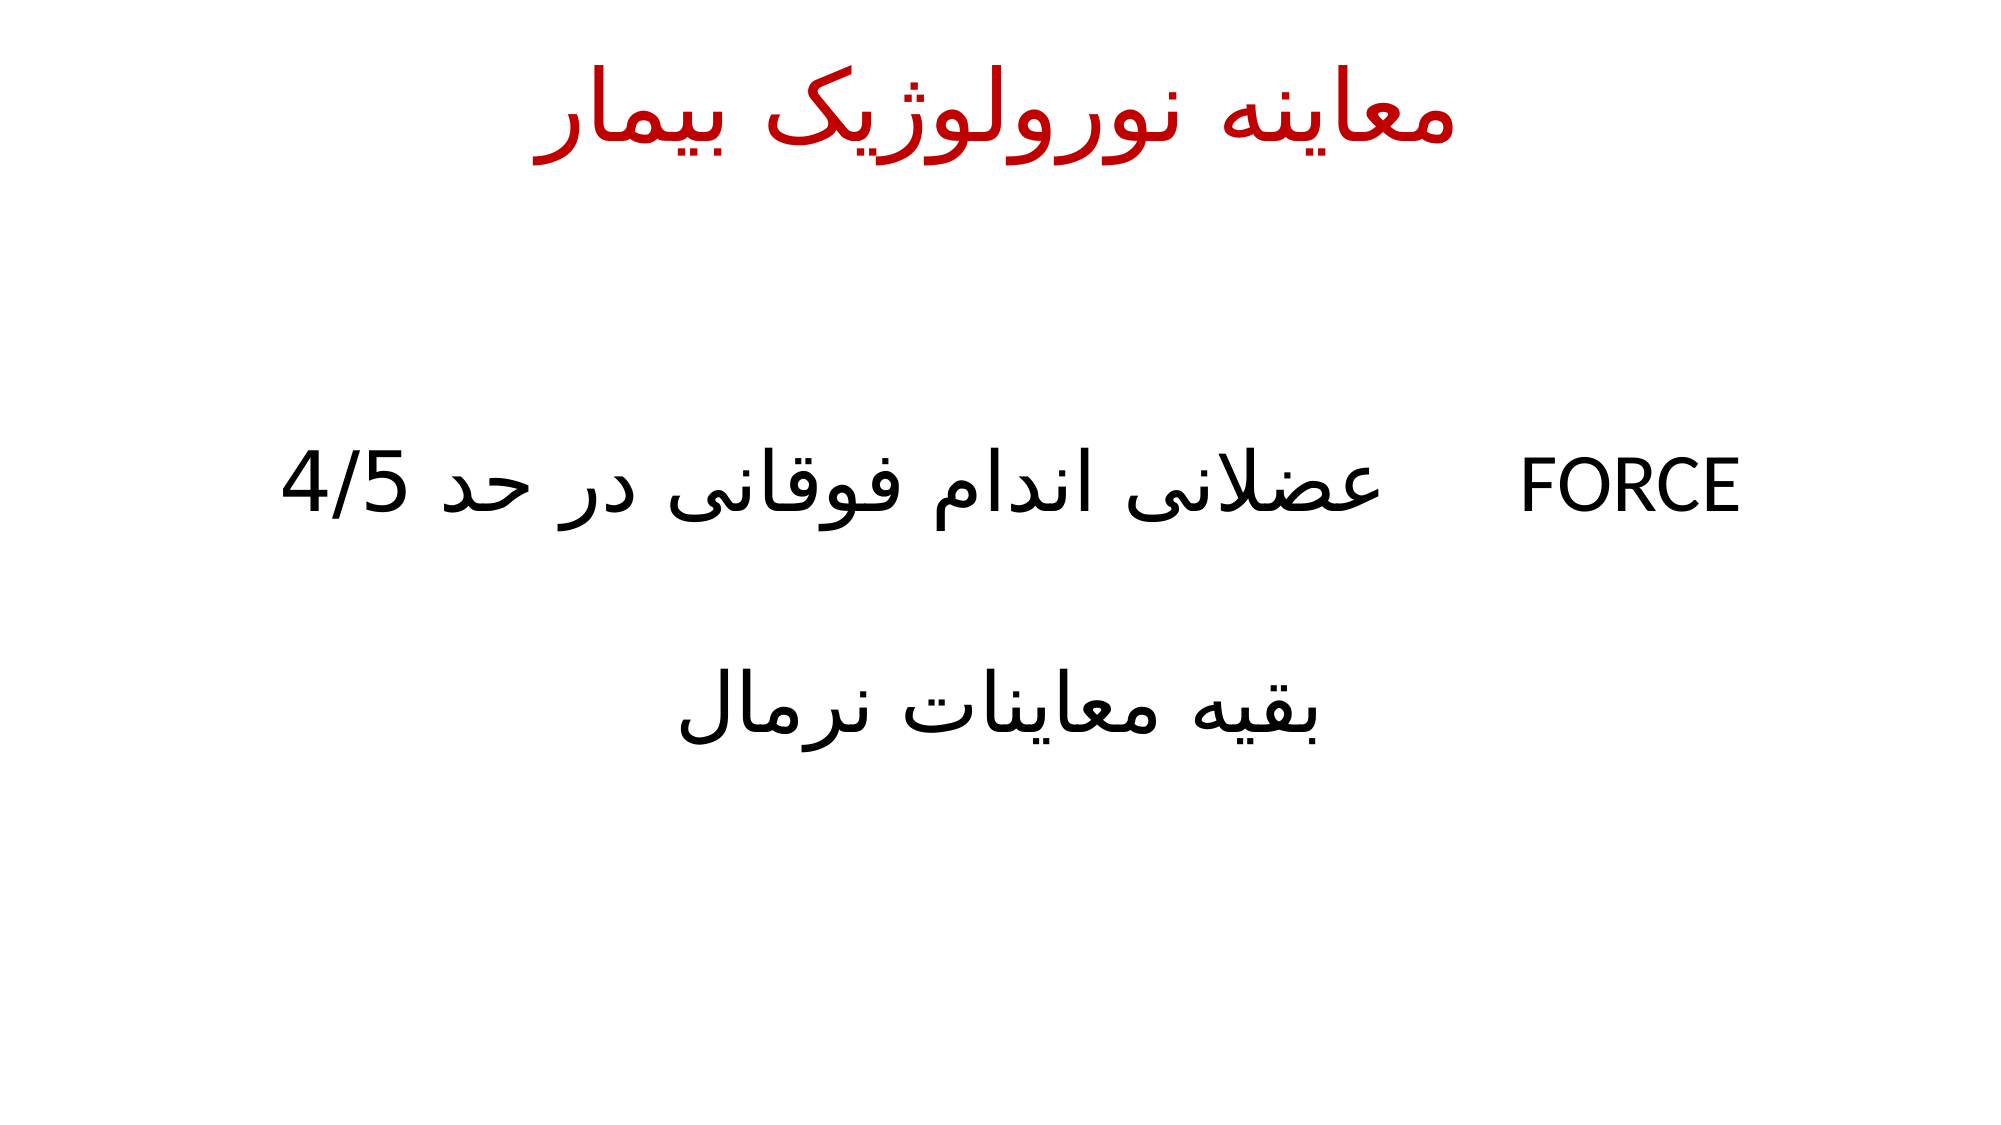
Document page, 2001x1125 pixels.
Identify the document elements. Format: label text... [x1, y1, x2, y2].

list عضلانی اندام فوقانی در حد 4/5 FORCE بقیه معاینات نرمال [137, 432, 1863, 1014]
title معاینه نورولوژیک بیمار [137, 59, 1863, 278]
